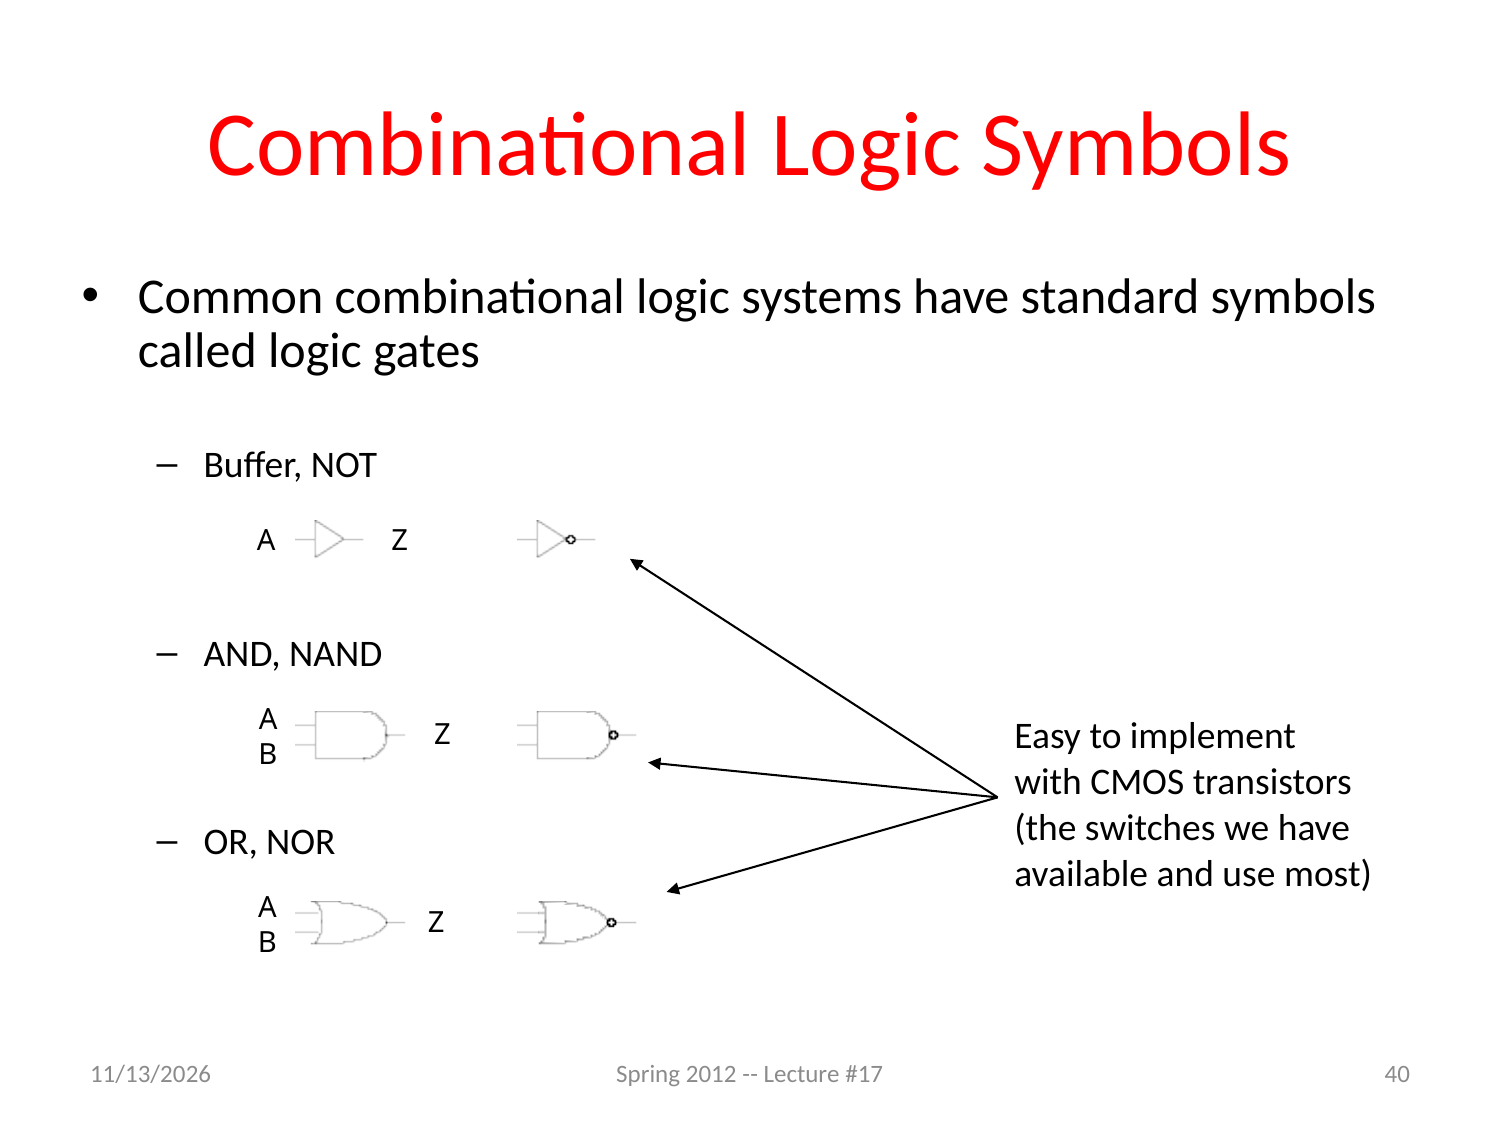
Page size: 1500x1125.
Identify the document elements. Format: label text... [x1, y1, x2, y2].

slide_number 40 [1074, 1042, 1425, 1103]
text_box Easy to implement with CMOS transistors (the switches we have available and use most) [1011, 705, 1439, 908]
text_box B [243, 916, 292, 966]
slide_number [75, 1042, 425, 1103]
footer Spring 2012 -- Lecture #17 [512, 1042, 988, 1103]
picture [517, 520, 601, 562]
title Combinational Logic Symbols [75, 45, 1425, 233]
picture [295, 901, 410, 948]
picture [517, 901, 642, 948]
picture [295, 520, 368, 562]
list Common combinational logic systems have standard symbols called logic gates Buffer, NOT AND, NAND OR, NOR [66, 262, 1409, 904]
text_box A [243, 904, 291, 916]
text_box Z [414, 904, 460, 946]
picture [295, 711, 410, 762]
picture [517, 711, 642, 762]
